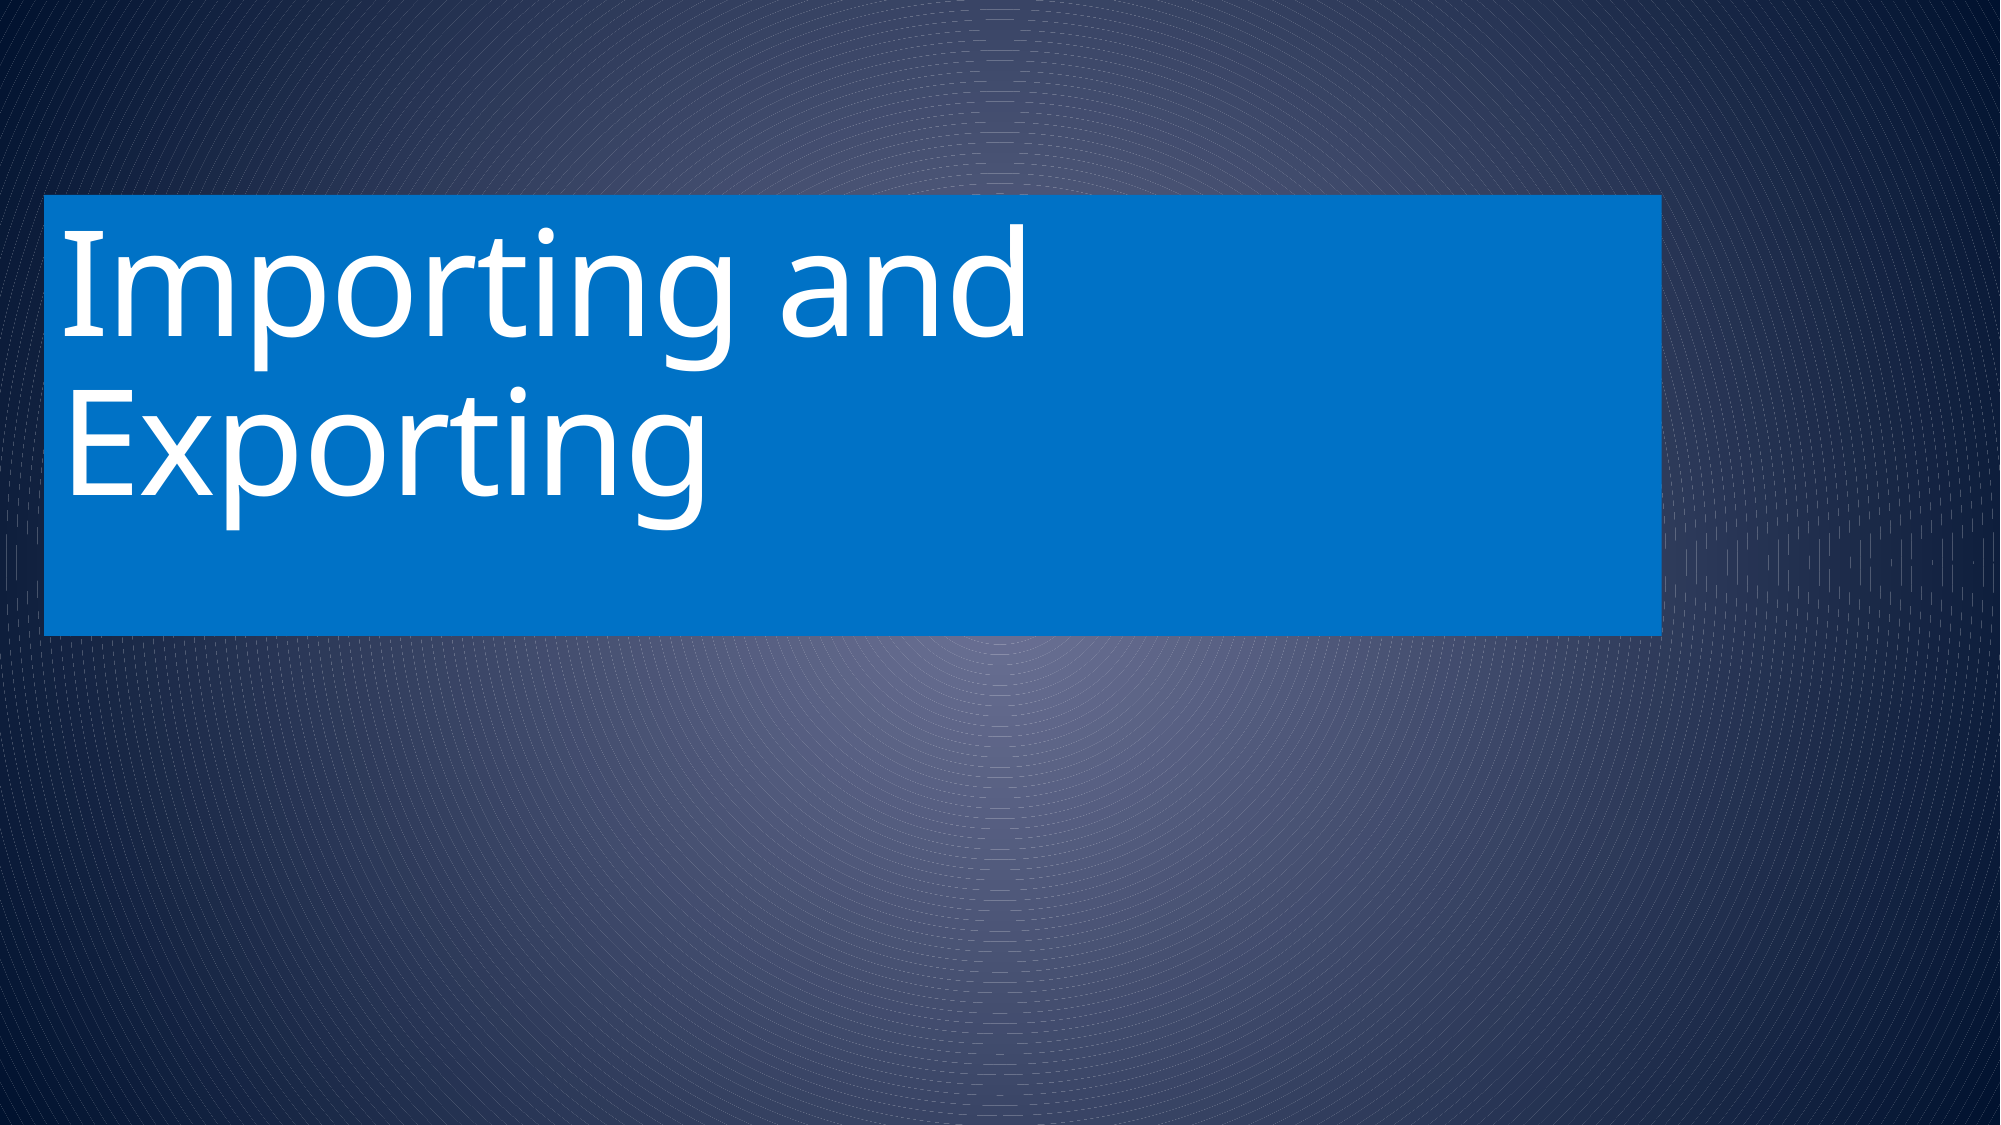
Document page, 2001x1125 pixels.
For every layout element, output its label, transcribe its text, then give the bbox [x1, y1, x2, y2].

title Importing and Exporting [44, 194, 1662, 638]
